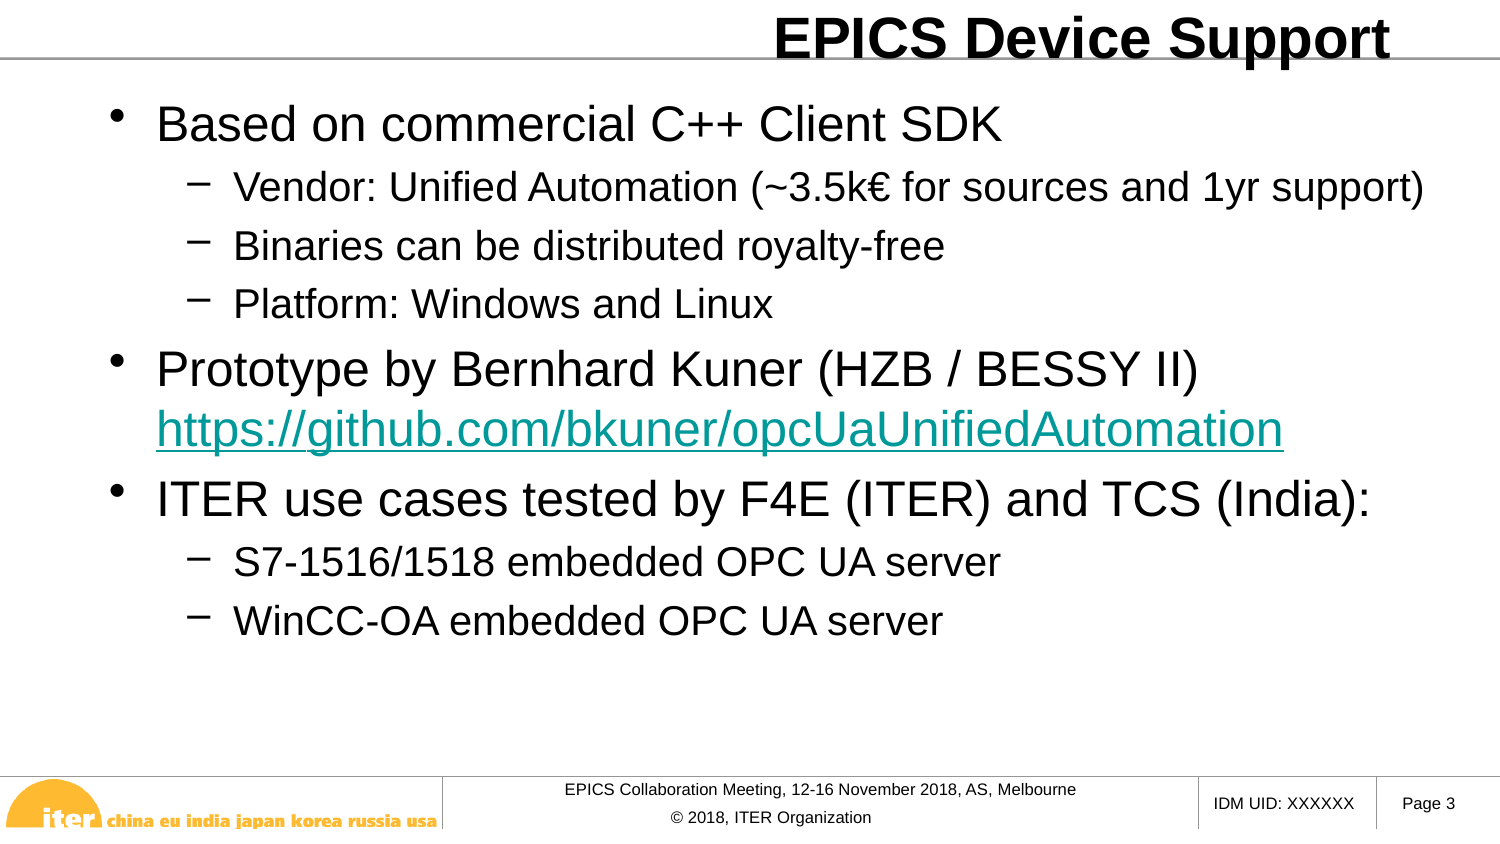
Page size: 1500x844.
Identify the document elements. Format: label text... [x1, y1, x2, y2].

picture [106, 812, 438, 829]
picture [5, 779, 104, 828]
list Based on commercial C++ Client SDK Vendor: Unified Automation (~3.5k€ for sources and 1yr support) Binaries can be distributed royalty-free Platform: Windows and Linux Prototype by Bernhard Kuner (HZB / BESSY II) https://github.com/bkuner/opcUaUnifiedAutomation ITER use cases tested by F4E (ITER) and TCS (India): S7-1516/1518 embedded OPC UA server WinCC-OA embedded OPC UA server [94, 84, 1449, 732]
title EPICS Device Support [94, 0, 1407, 71]
